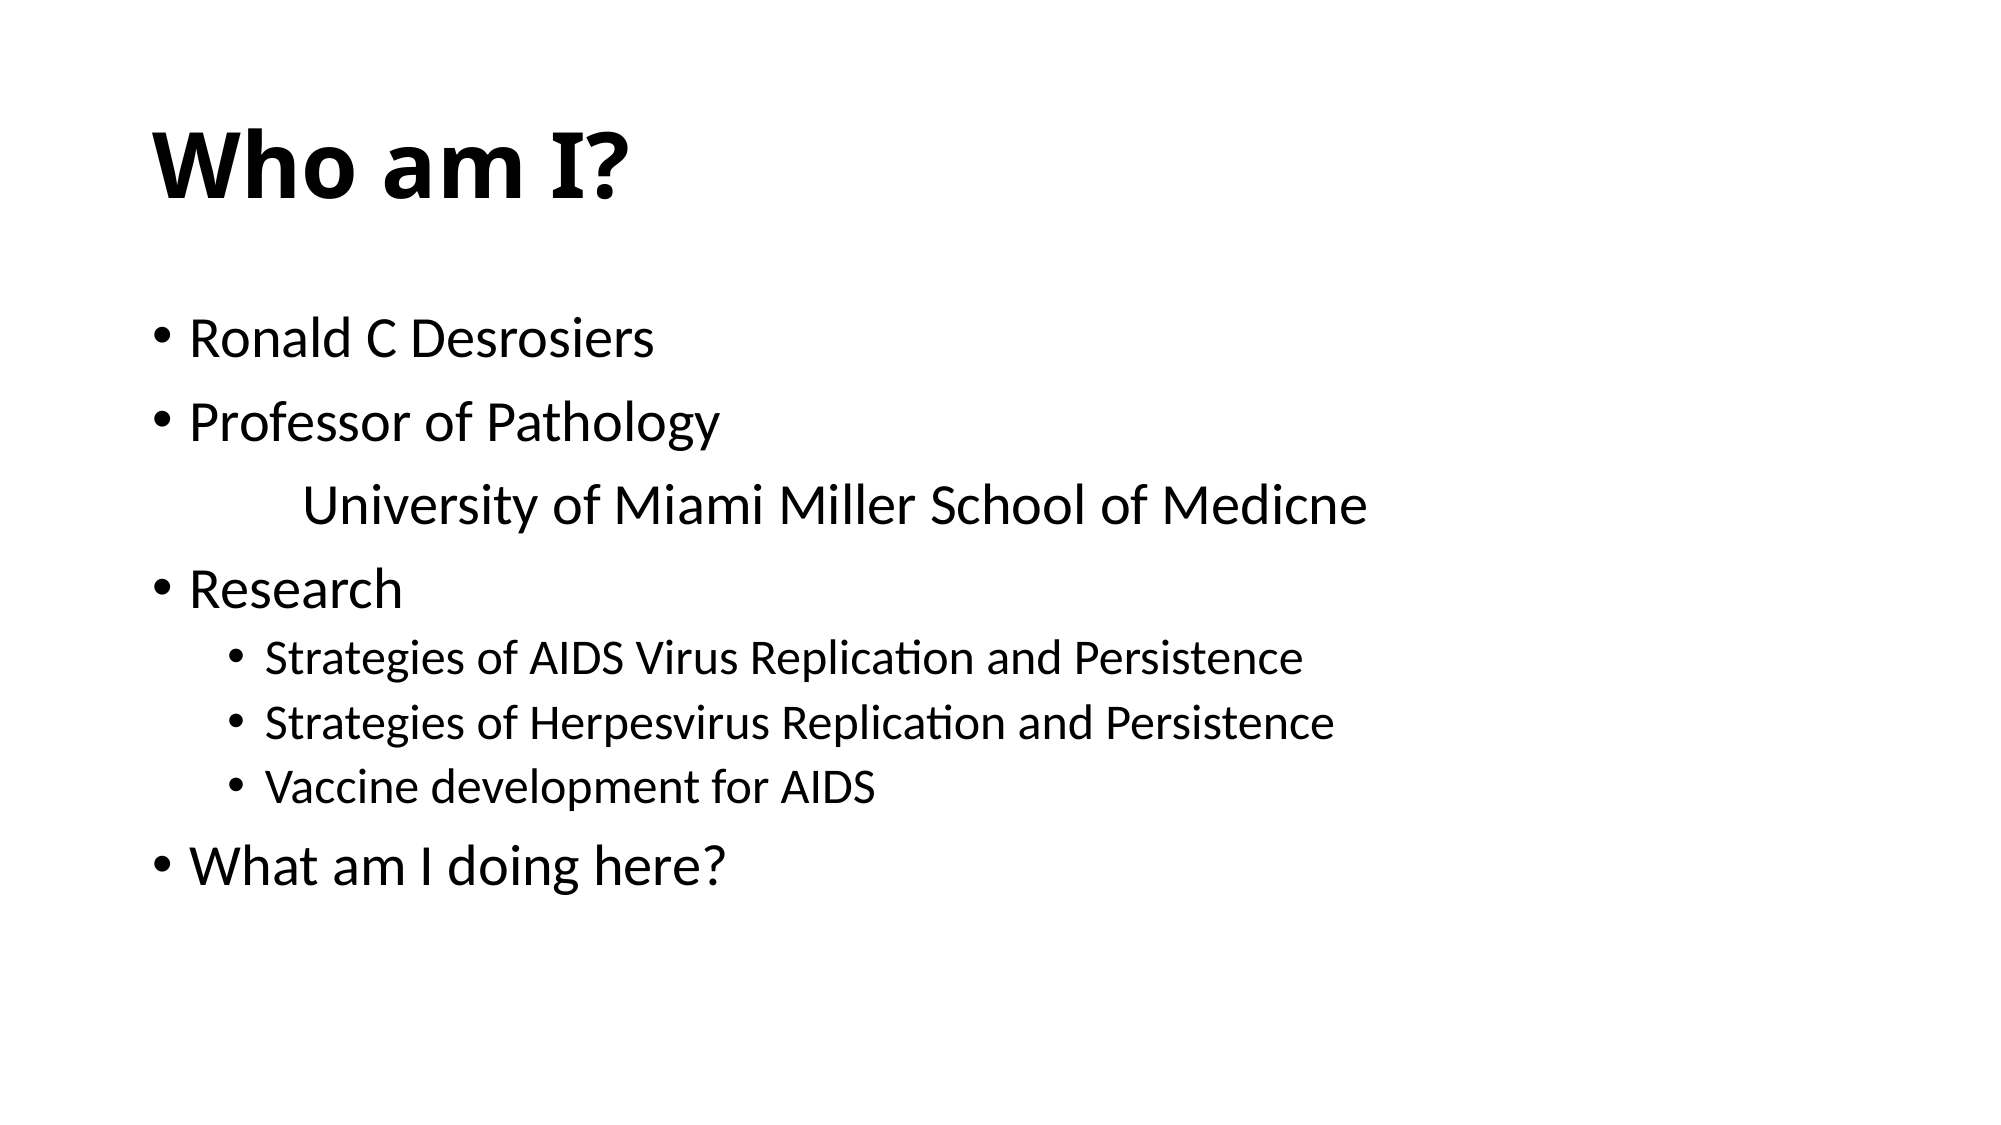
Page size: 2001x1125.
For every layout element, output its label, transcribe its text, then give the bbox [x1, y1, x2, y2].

list Ronald C Desrosiers Professor of Pathology University of Miami Miller School of Medicne Research Strategies of AIDS Virus Replication and Persistence Strategies of Herpesvirus Replication and Persistence Vaccine development for AIDS What am I doing here? [137, 299, 1863, 1014]
title Who am I? [137, 59, 1863, 278]
